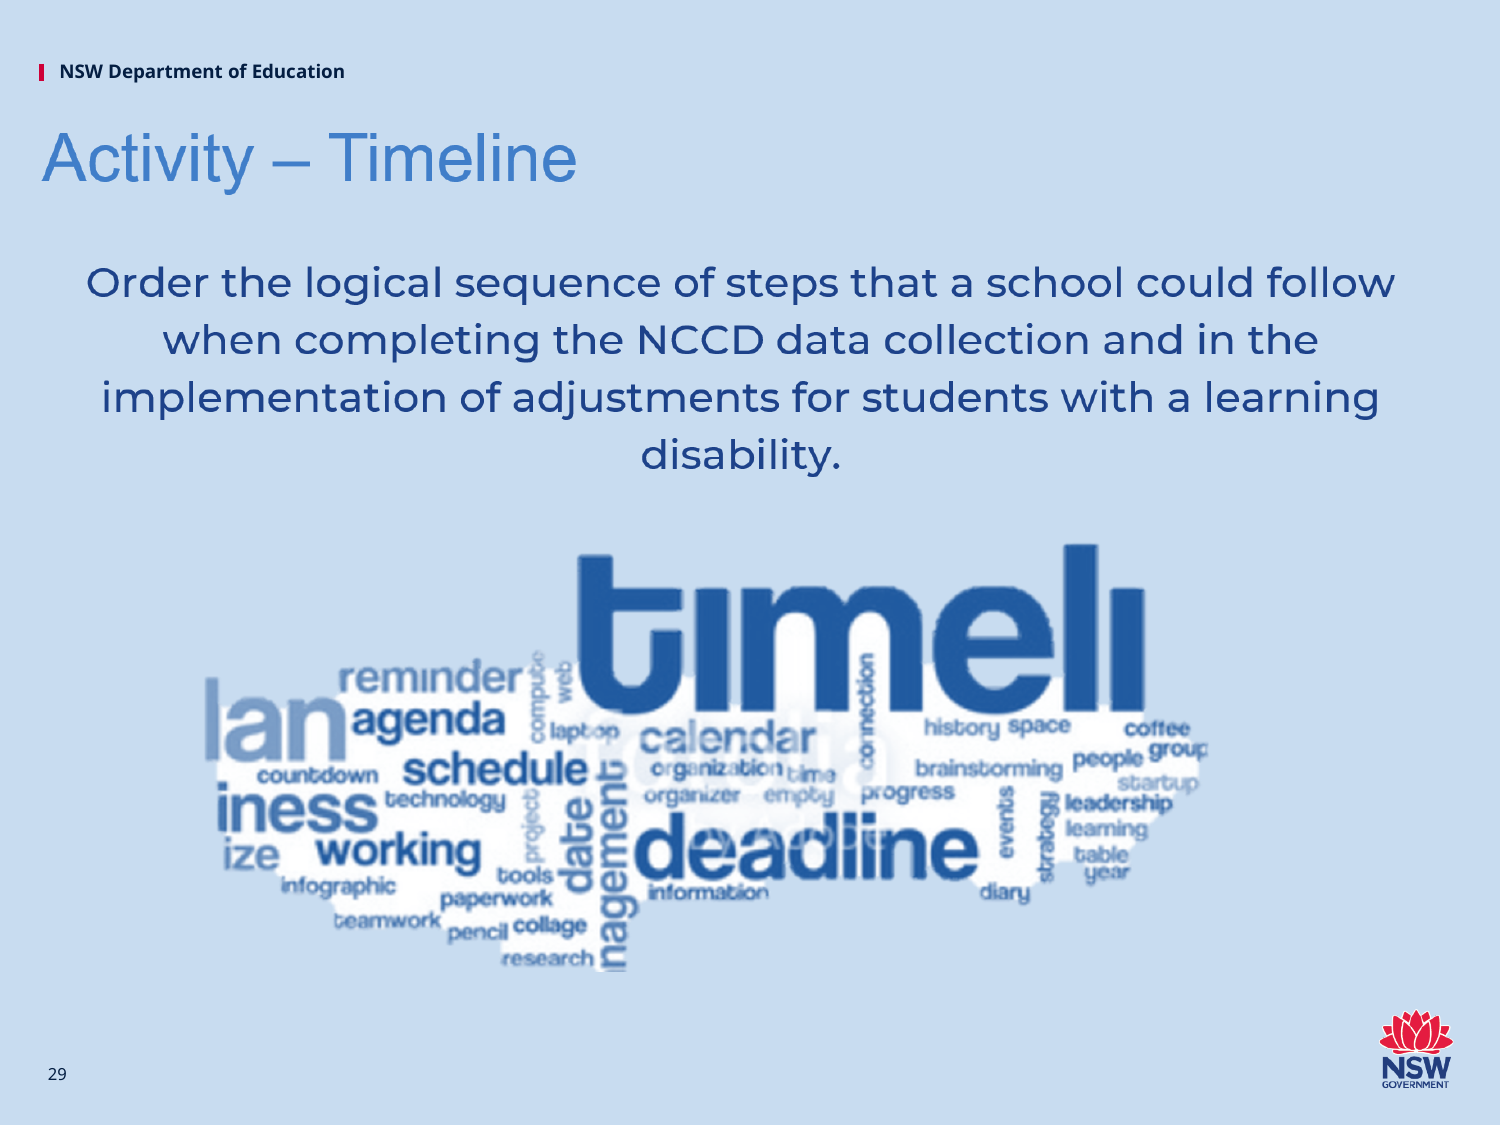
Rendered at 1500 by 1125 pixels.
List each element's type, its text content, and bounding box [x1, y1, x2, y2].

picture [36, 98, 1457, 1093]
footer 29 [47, 1026, 99, 1087]
